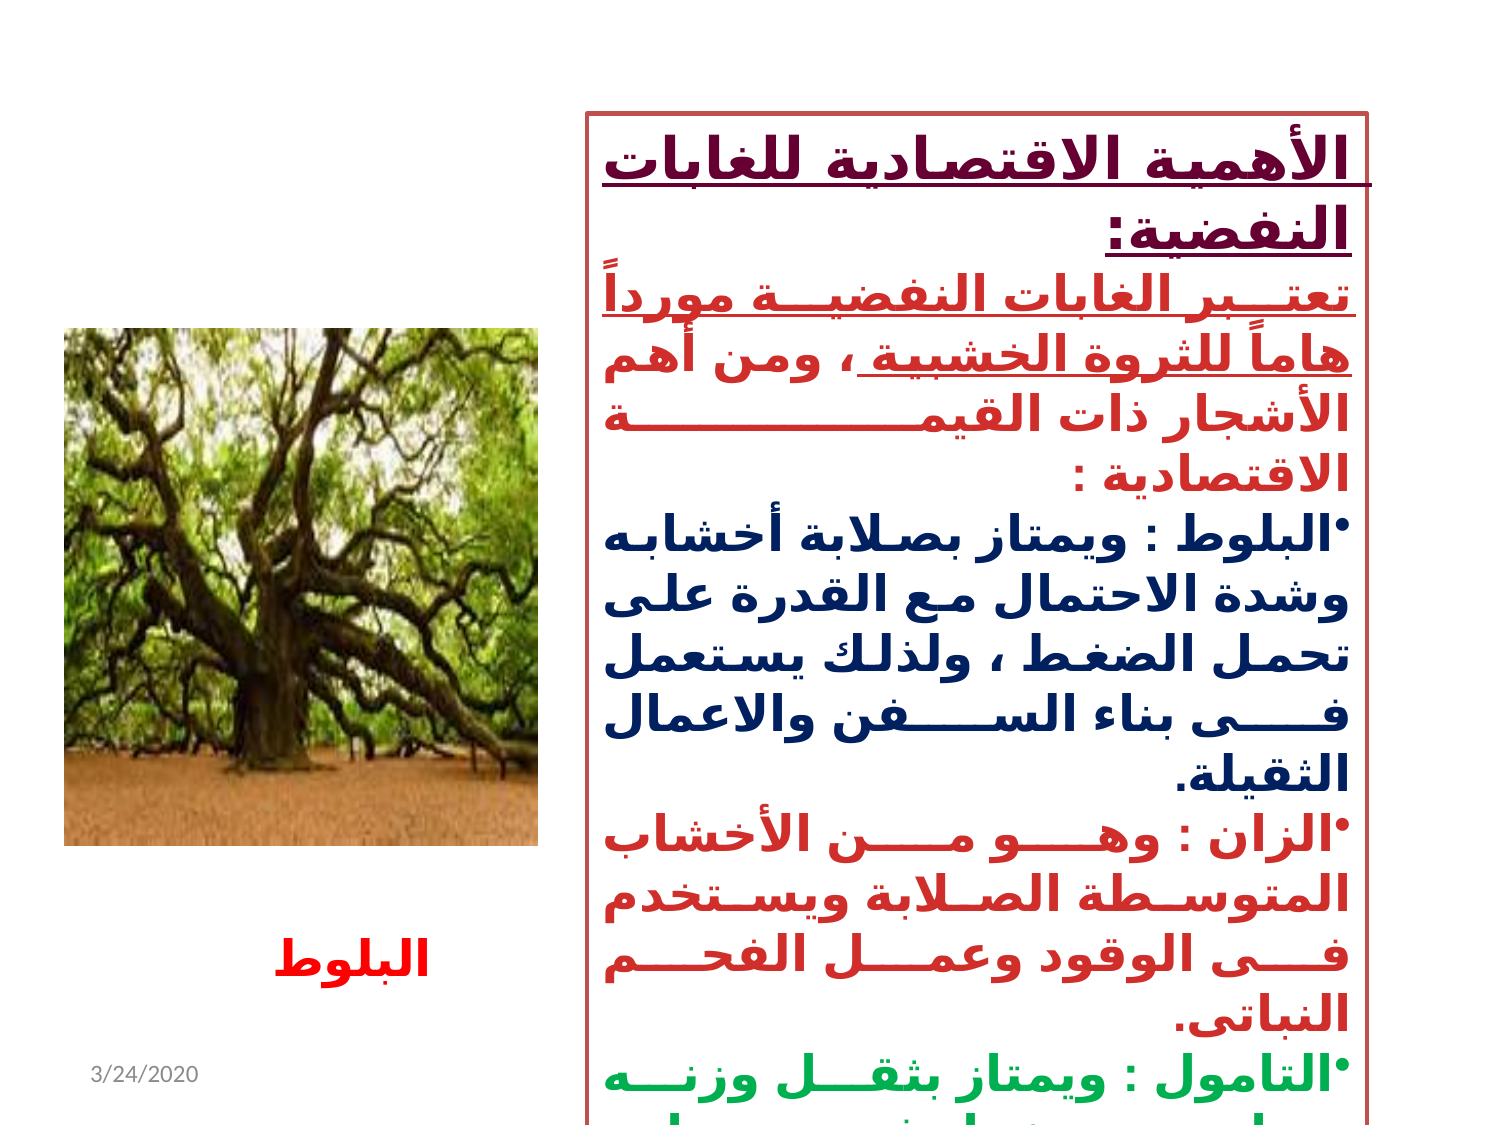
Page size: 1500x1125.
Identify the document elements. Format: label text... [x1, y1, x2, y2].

text_box الأهمية الاقتصادية للغابات النفضية: تعتبر الغابات النفضية مورداً هاماً للثروة الخشبية ، ومن أهم الأشجار ذات القيمة الاقتصادية : البلوط : ويمتاز بصلابة أخشابه وشدة الاحتمال مع القدرة على تحمل الضغط ، ولذلك يستعمل فى بناء السفن والاعمال الثقيلة. الزان : وهو من الأخشاب المتوسطة الصلابة ويستخدم فى الوقود وعمل الفحم النباتى. التامول : ويمتاز بثقل وزنه ومتانته ويدخل فى صناعة الأثاث ، وبعض أنواعه تستخدم فى صناعة الورق. الجوز الأسود : وهو من الأخشاب المتينة شديدة الاحتمال مع سهولة التشغيل ، ويستخدم فى صناعة البنادق. [585, 111, 1369, 1125]
picture [64, 328, 538, 847]
text_box البلوط [256, 919, 448, 995]
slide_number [75, 1042, 425, 1103]
